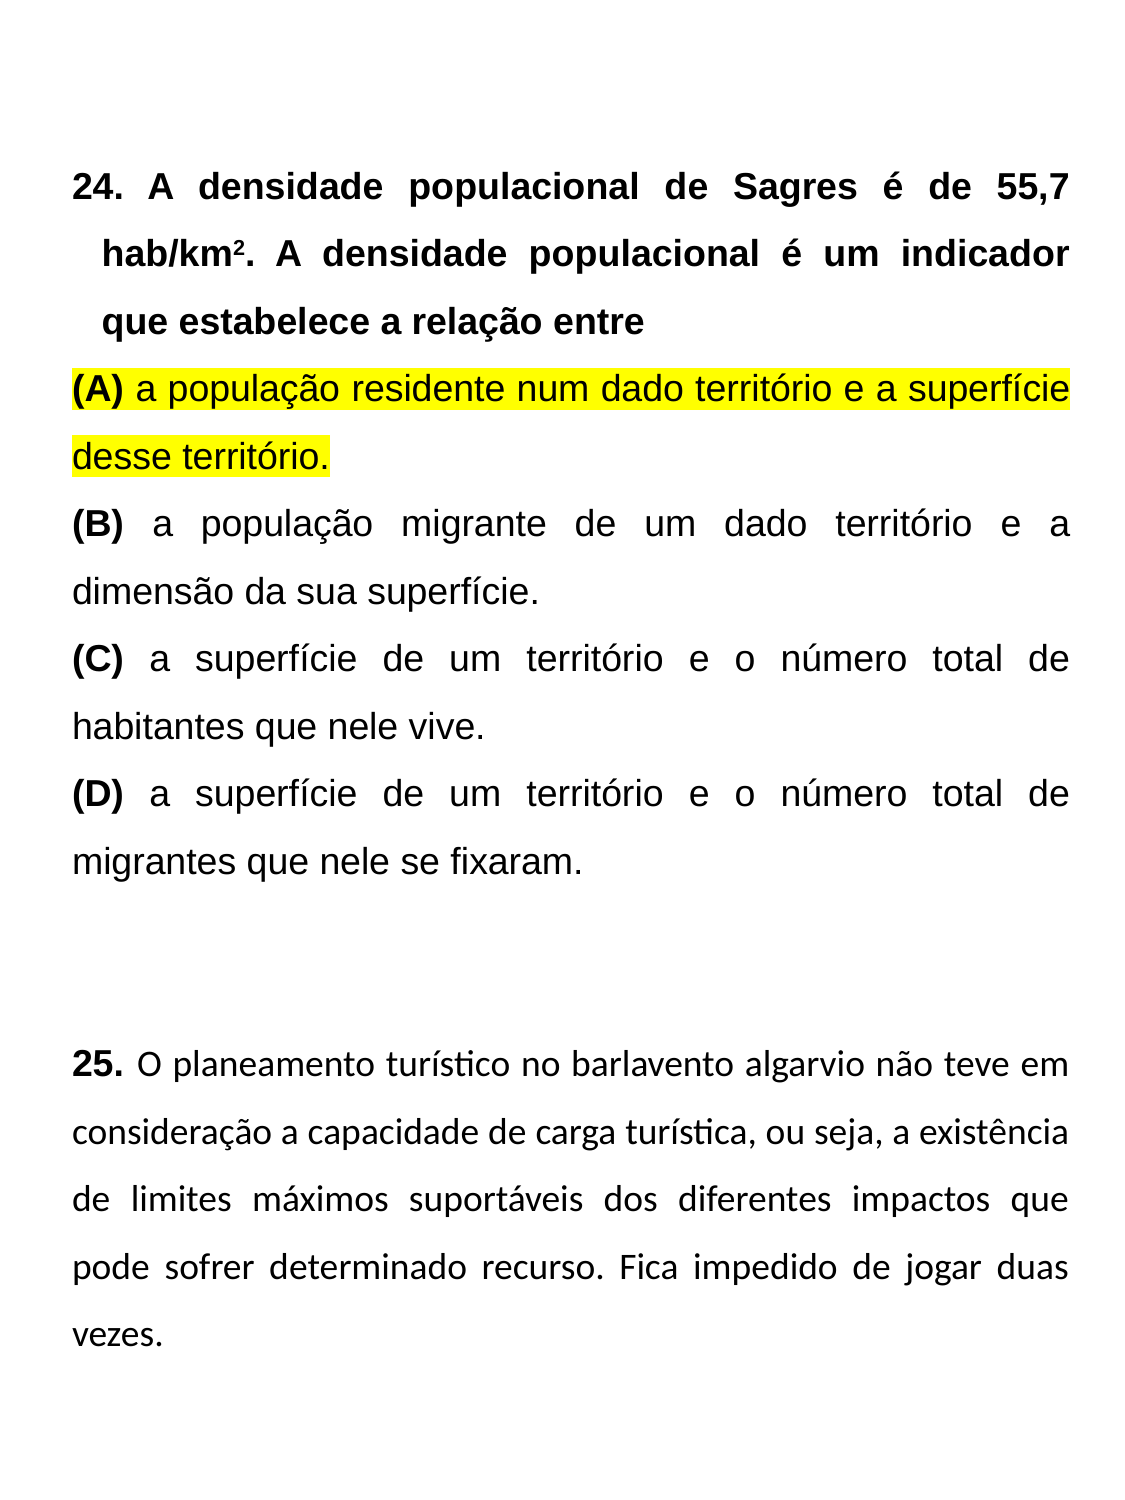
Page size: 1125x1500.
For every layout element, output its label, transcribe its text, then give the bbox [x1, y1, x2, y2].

text_box 24. A densidade populacional de Sagres é de 55,7 hab/km2. A densidade populacional é um indicador que estabelece a relação entre (A) a população residente num dado território e a superfície desse território. (B) a população migrante de um dado território e a dimensão da sua superfície. (C) a superfície de um território e o número total de habitantes que nele vive. (D) a superfície de um território e o número total de migrantes que nele se fixaram. 25. O planeamento turístico no barlavento algarvio não teve em consideração a capacidade de carga turística, ou seja, a existência de limites máximos suportáveis dos diferentes impactos que pode sofrer determinado recurso. Fica impedido de jogar duas vezes. [57, 131, 1086, 1430]
